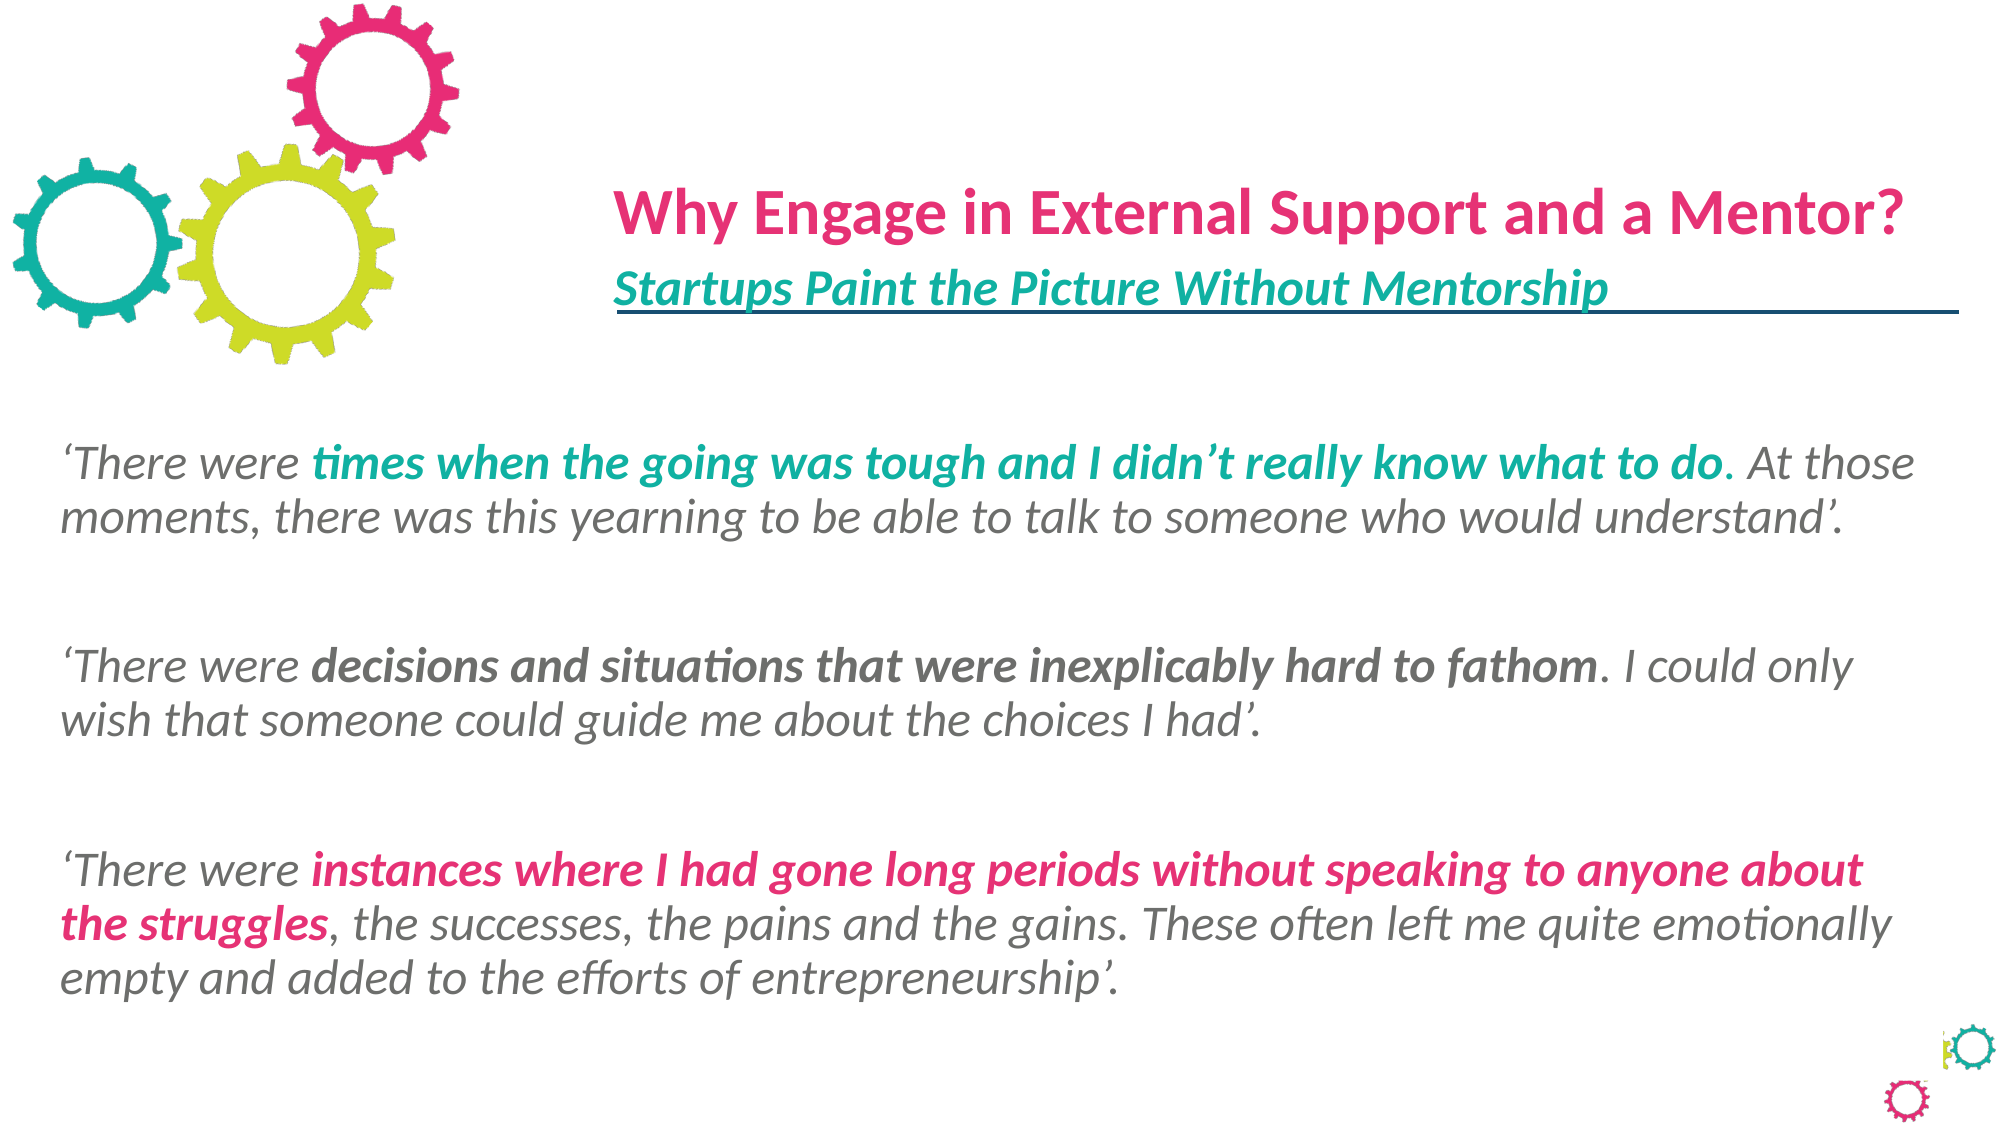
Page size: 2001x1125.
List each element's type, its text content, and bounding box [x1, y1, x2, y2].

picture [1865, 1008, 2001, 1125]
list ‘There were times when the going was tough and I didn’t really know what to do. At those moments, there was this yearning to be able to talk to someone who would understand’. ‘There were decisions and situations that were inexplicably hard to fathom. I could only wish that someone could guide me about the choices I had’. ‘There were instances where I had gone long periods without speaking to anyone about the struggles, the successes, the pains and the gains. These often left me quite emotionally empty and added to the efforts of entrepreneurship’. [44, 428, 1944, 1081]
list Why Engage in External Support and a Mentor? Startups Paint the Picture Without Mentorship [598, 152, 1956, 381]
picture [0, 0, 533, 428]
